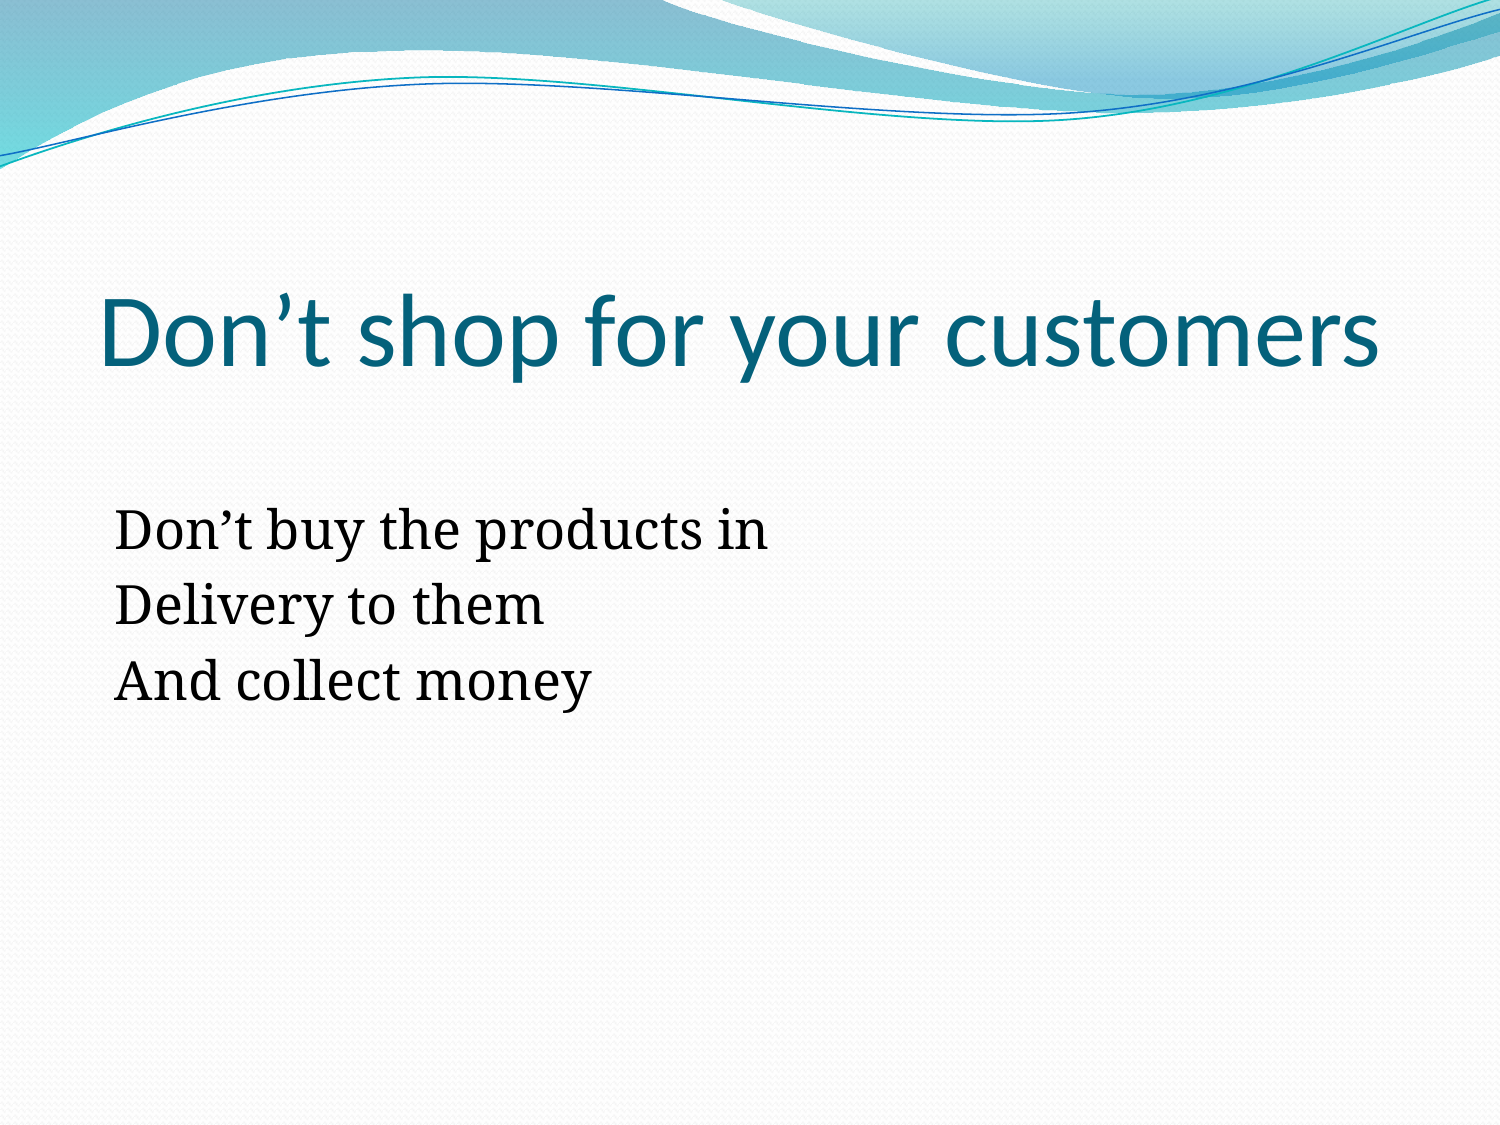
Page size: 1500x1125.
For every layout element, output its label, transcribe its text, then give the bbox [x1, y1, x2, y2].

title Don’t shop for your customers [98, 200, 1449, 388]
list Don’t buy the products in Delivery to them And collect money [99, 487, 1450, 1038]
